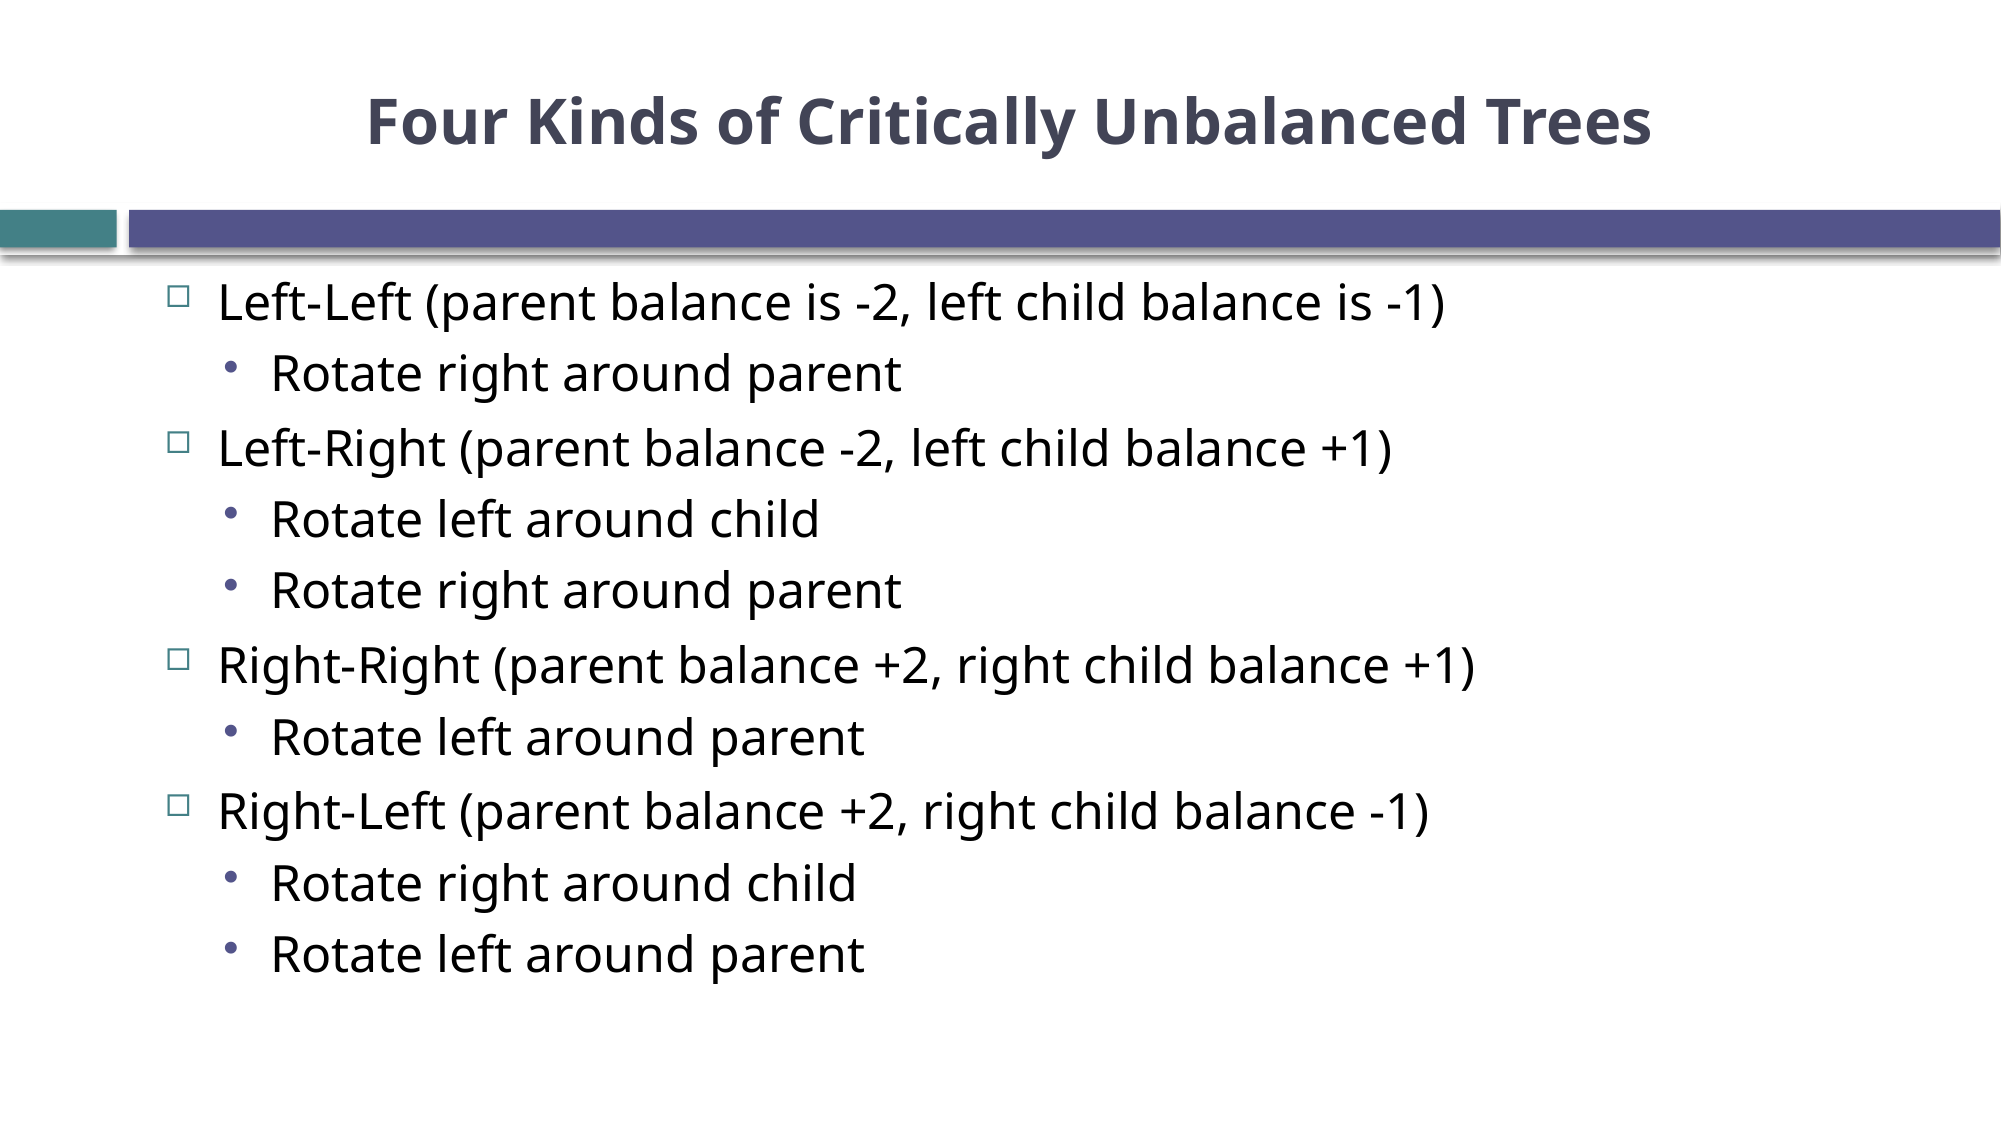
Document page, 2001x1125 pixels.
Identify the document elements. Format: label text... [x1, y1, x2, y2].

title Four Kinds of Critically Unbalanced Trees [350, 37, 1689, 201]
list Left-Left (parent balance is -2, left child balance is -1) Rotate right around parent Left-Right (parent balance -2, left child balance +1) Rotate left around child Rotate right around parent Right-Right (parent balance +2, right child balance +1) Rotate left around parent Right-Left (parent balance +2, right child balance -1) Rotate right around child Rotate left around parent [149, 262, 1689, 1001]
